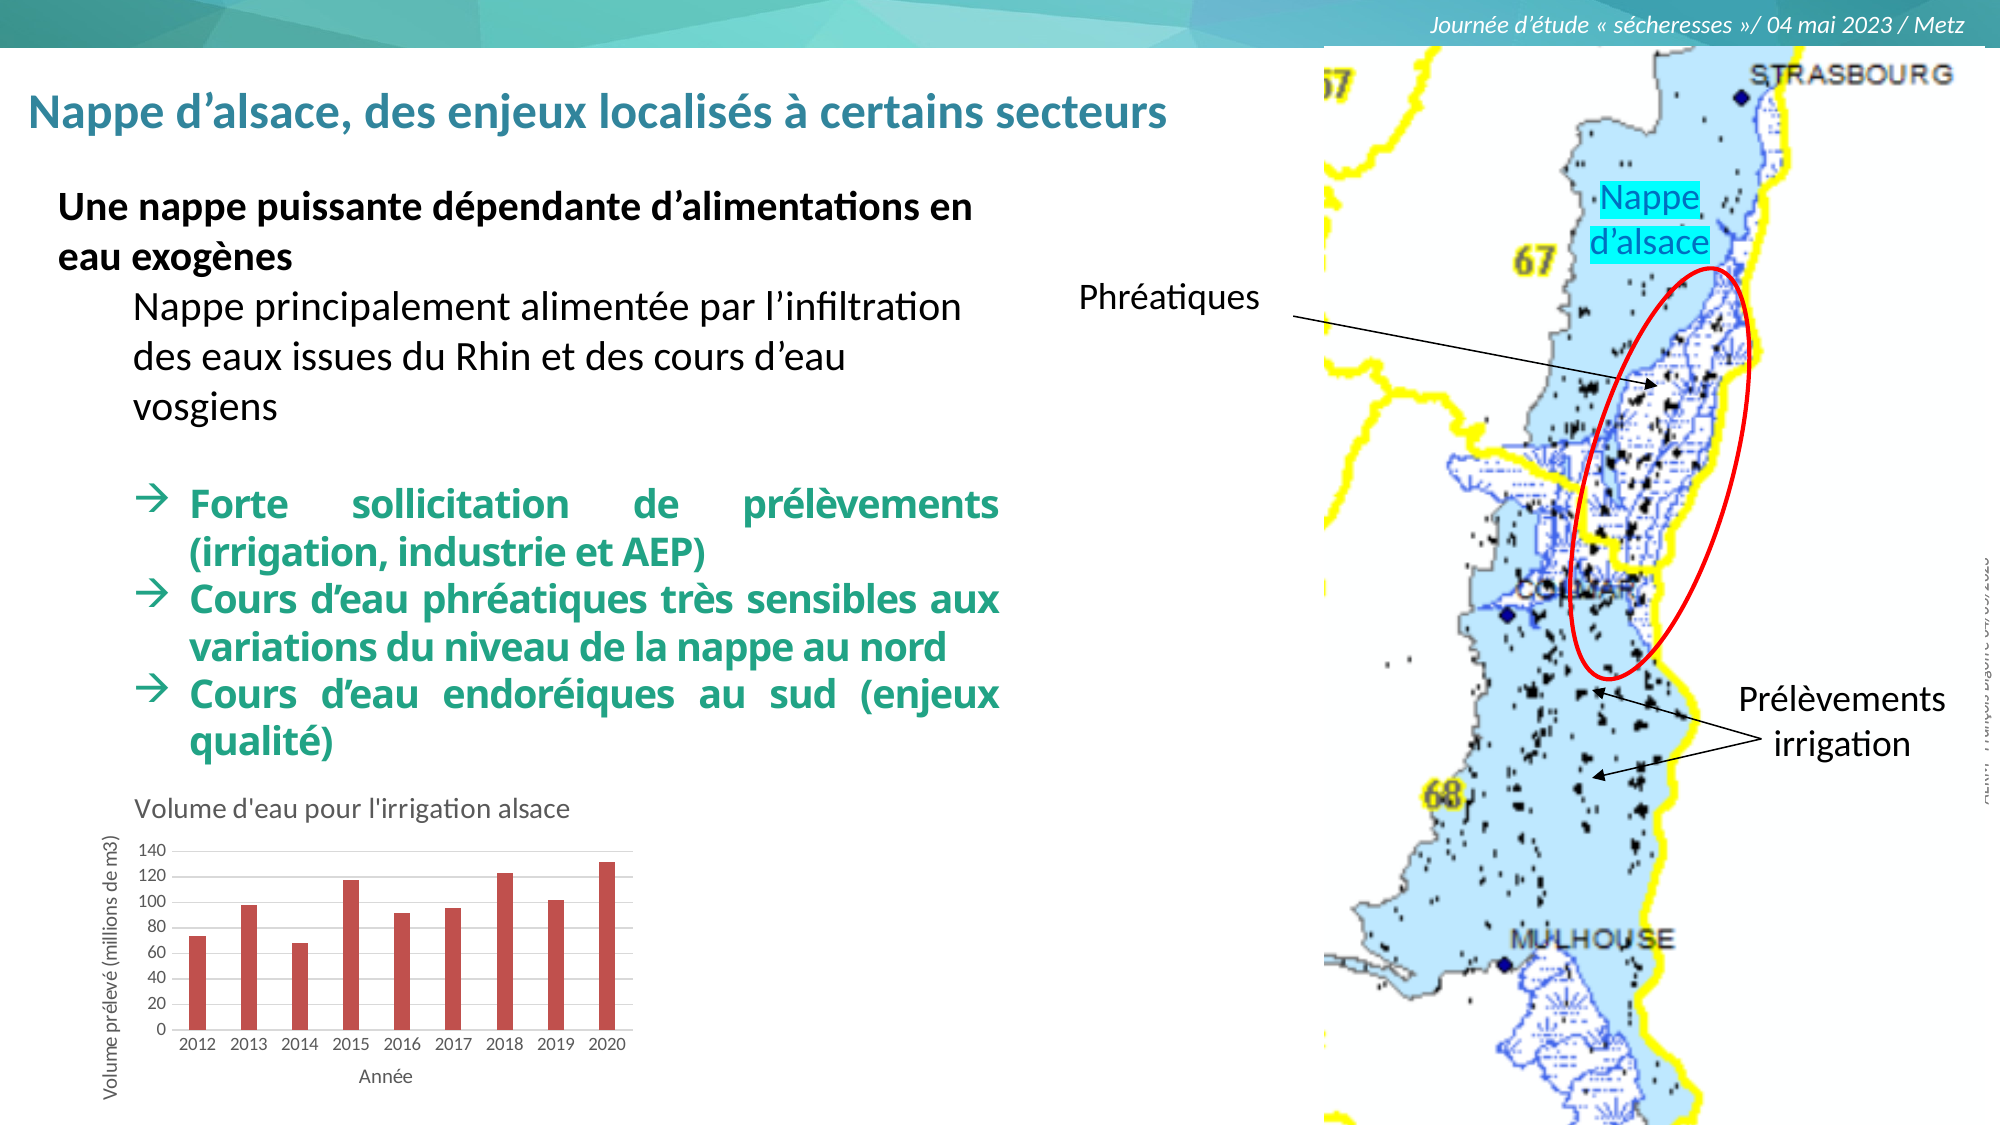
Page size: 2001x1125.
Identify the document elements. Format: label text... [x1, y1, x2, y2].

text_box Phréatiques [1045, 264, 1294, 325]
picture [0, 0, 2000, 1125]
chart [66, 772, 645, 1120]
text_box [1292, 315, 1658, 387]
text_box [1591, 689, 1762, 738]
text_box Une nappe puissante dépendante d’alimentations en eau exogènes Nappe principalement alimentée par l’infiltration des eaux issues du Rhin et des cours d’eau vosgiens Forte sollicitation de prélèvements (irrigation, industrie et AEP) Cours d’eau phréatiques très sensibles aux variations du niveau de la nappe au nord Cours d’eau endoréiques au sud (enjeux qualité) [43, 171, 1014, 772]
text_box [1591, 738, 1762, 779]
text_box [1058, 7, 1719, 55]
text_box Nappe d’alsace, des enjeux localisés à certains secteurs [13, 57, 1318, 160]
